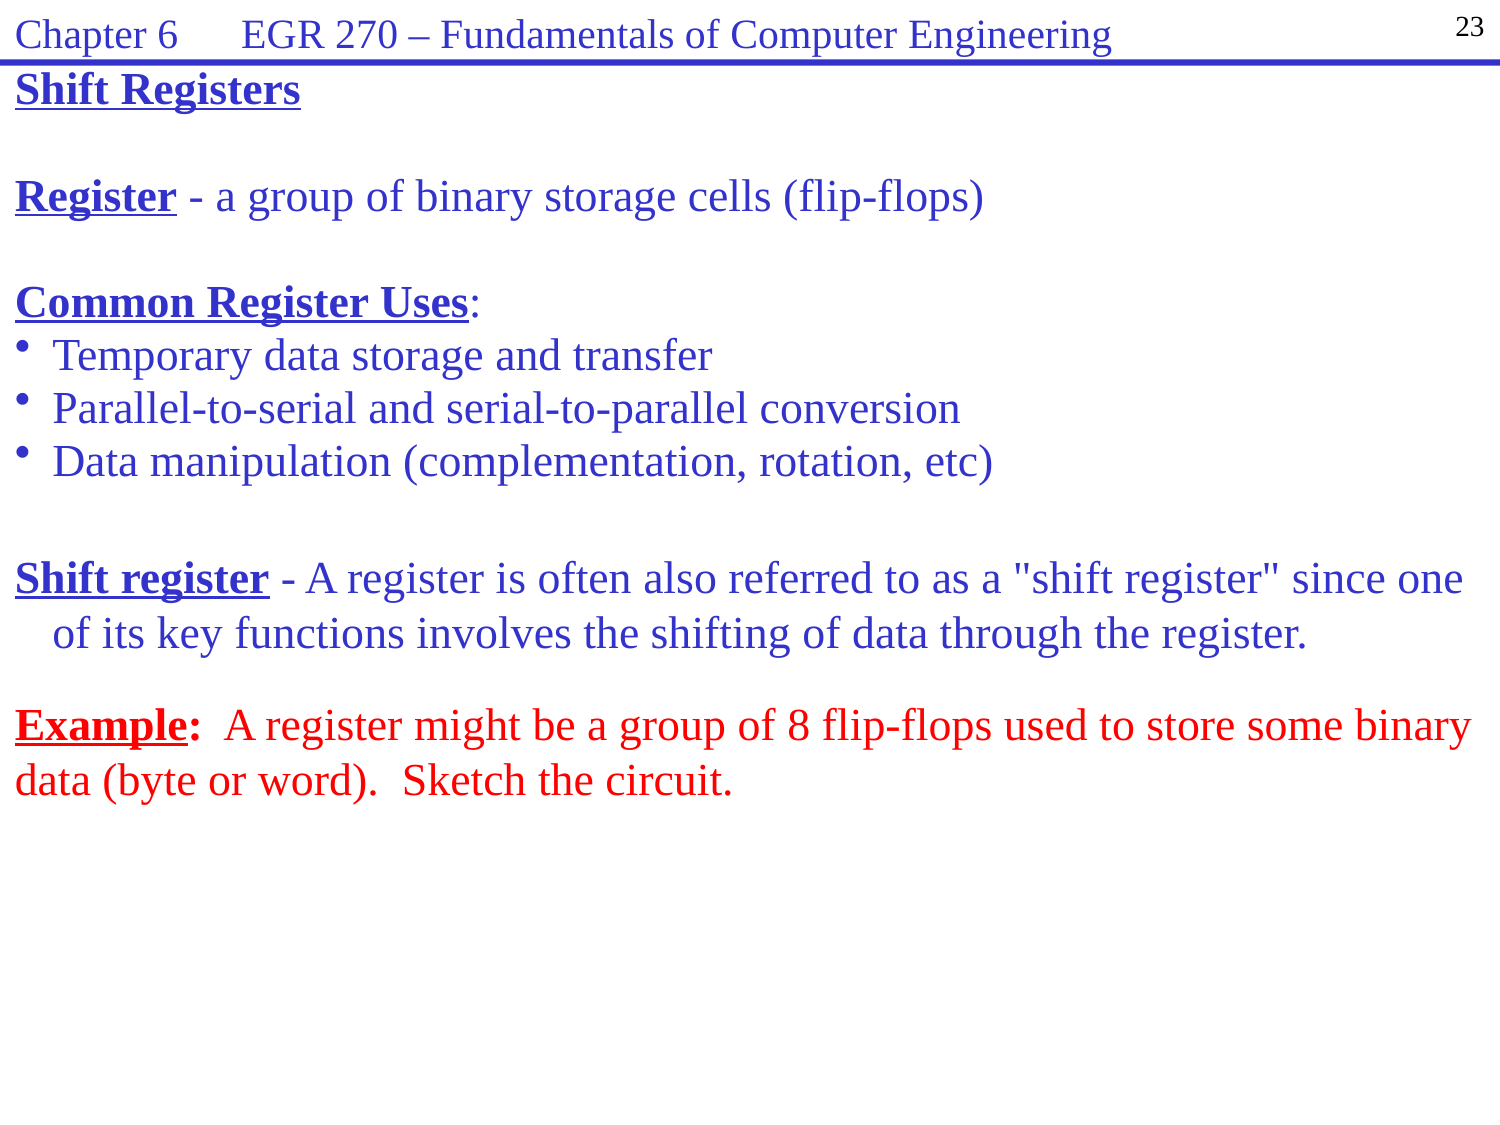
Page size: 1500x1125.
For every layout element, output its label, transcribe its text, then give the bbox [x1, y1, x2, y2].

text_box Chapter 6 EGR 270 – Fundamentals of Computer Engineering [0, 0, 1388, 63]
text_box 23 [1400, 0, 1500, 62]
text_box Example: A register might be a group of 8 flip-flops used to store some binary data (byte or word). Sketch the circuit. [0, 688, 1500, 800]
text_box Shift Registers Register - a group of binary storage cells (flip-flops) Common Register Uses: Temporary data storage and transfer Parallel-to-serial and serial-to-parallel conversion Data manipulation (complementation, rotation, etc) Shift register - A register is often also referred to as a "shift register" since one of its key functions involves the shifting of data through the register. [0, 63, 1500, 688]
